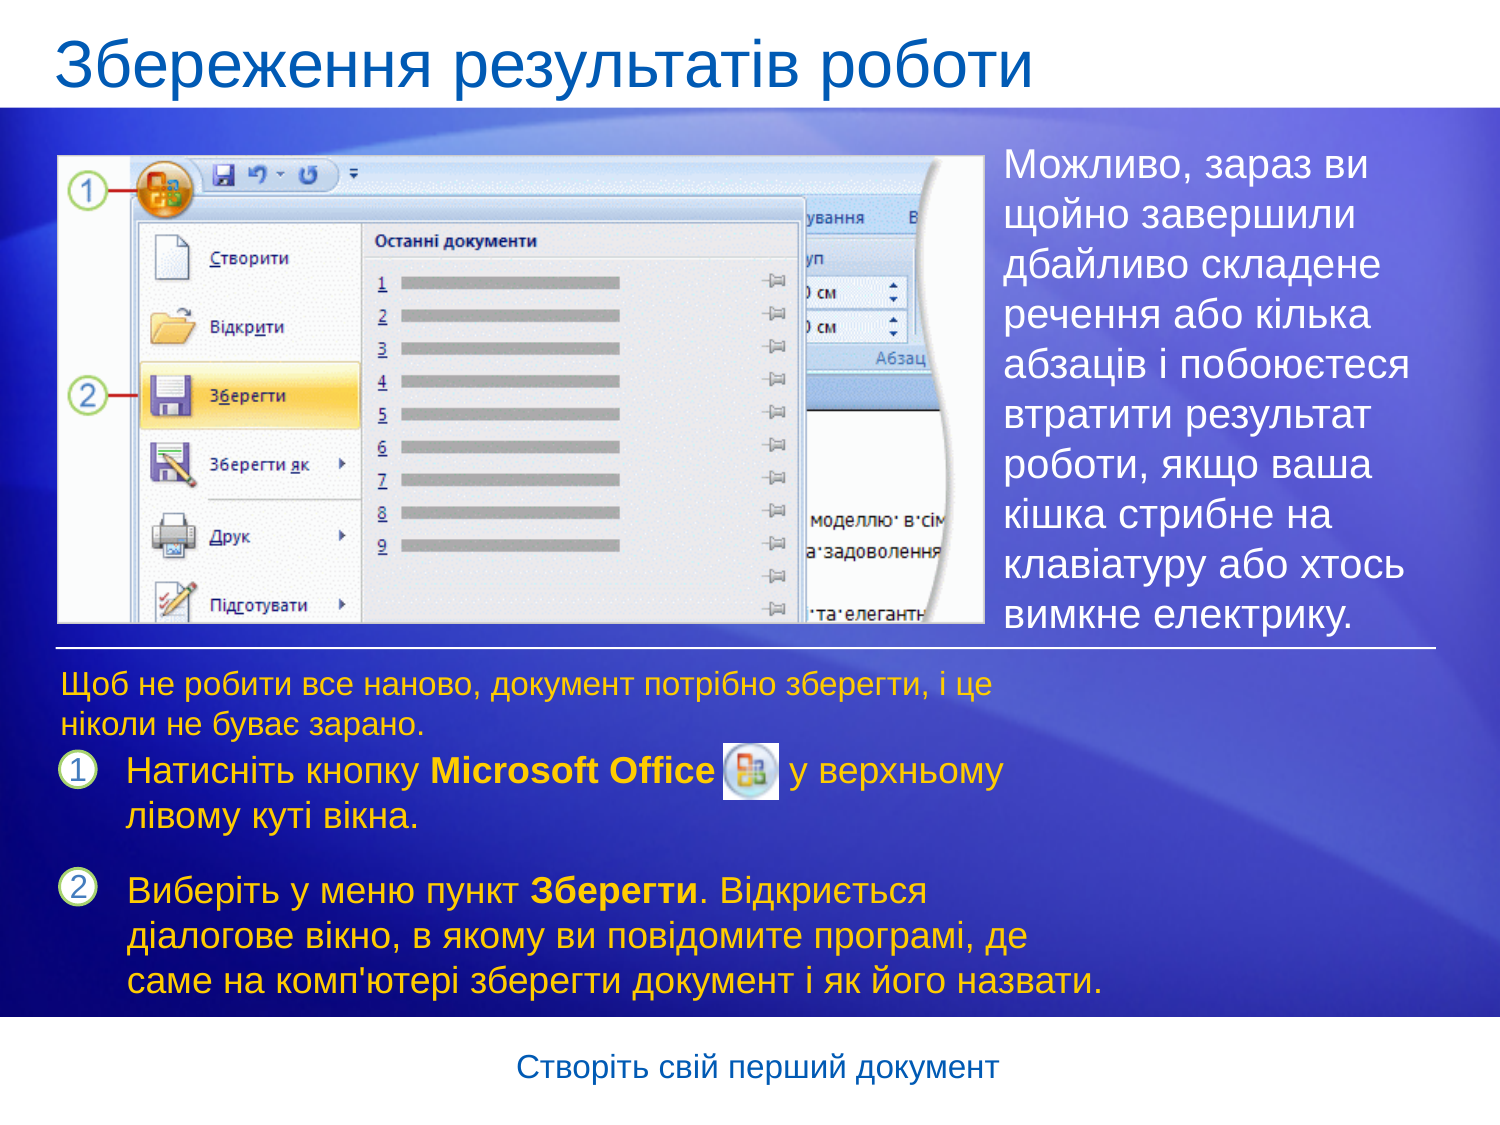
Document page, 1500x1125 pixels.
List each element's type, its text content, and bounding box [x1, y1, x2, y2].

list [57, 155, 985, 624]
text_box Натисніть кнопку Microsoft Office у верхньому лівому куті вікна. [110, 738, 1086, 844]
footer Створіть свій перший документ [356, 1014, 1161, 1094]
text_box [55, 743, 101, 794]
text_box Щоб не робити все наново, документ потрібно зберегти, і це ніколи не буває зарано. [45, 655, 1018, 748]
title Збереження результатів роботи [39, 10, 1500, 112]
text_box Виберіть у меню пункт Зберегти. Відкриється діалогове вікно, в якому ви повідомите програмі, де саме на комп'ютері зберегти документ і як його назвати. [112, 858, 1121, 1008]
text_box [55, 861, 101, 912]
text_box Можливо, зараз ви щойно завершили дбайливо складене речення або кілька абзаців і побоюєтеся втратити результат роботи, якщо ваша кішка стрибне на клавіатуру або хтось вимкне електрику. [988, 129, 1466, 642]
picture [0, 108, 1500, 1017]
